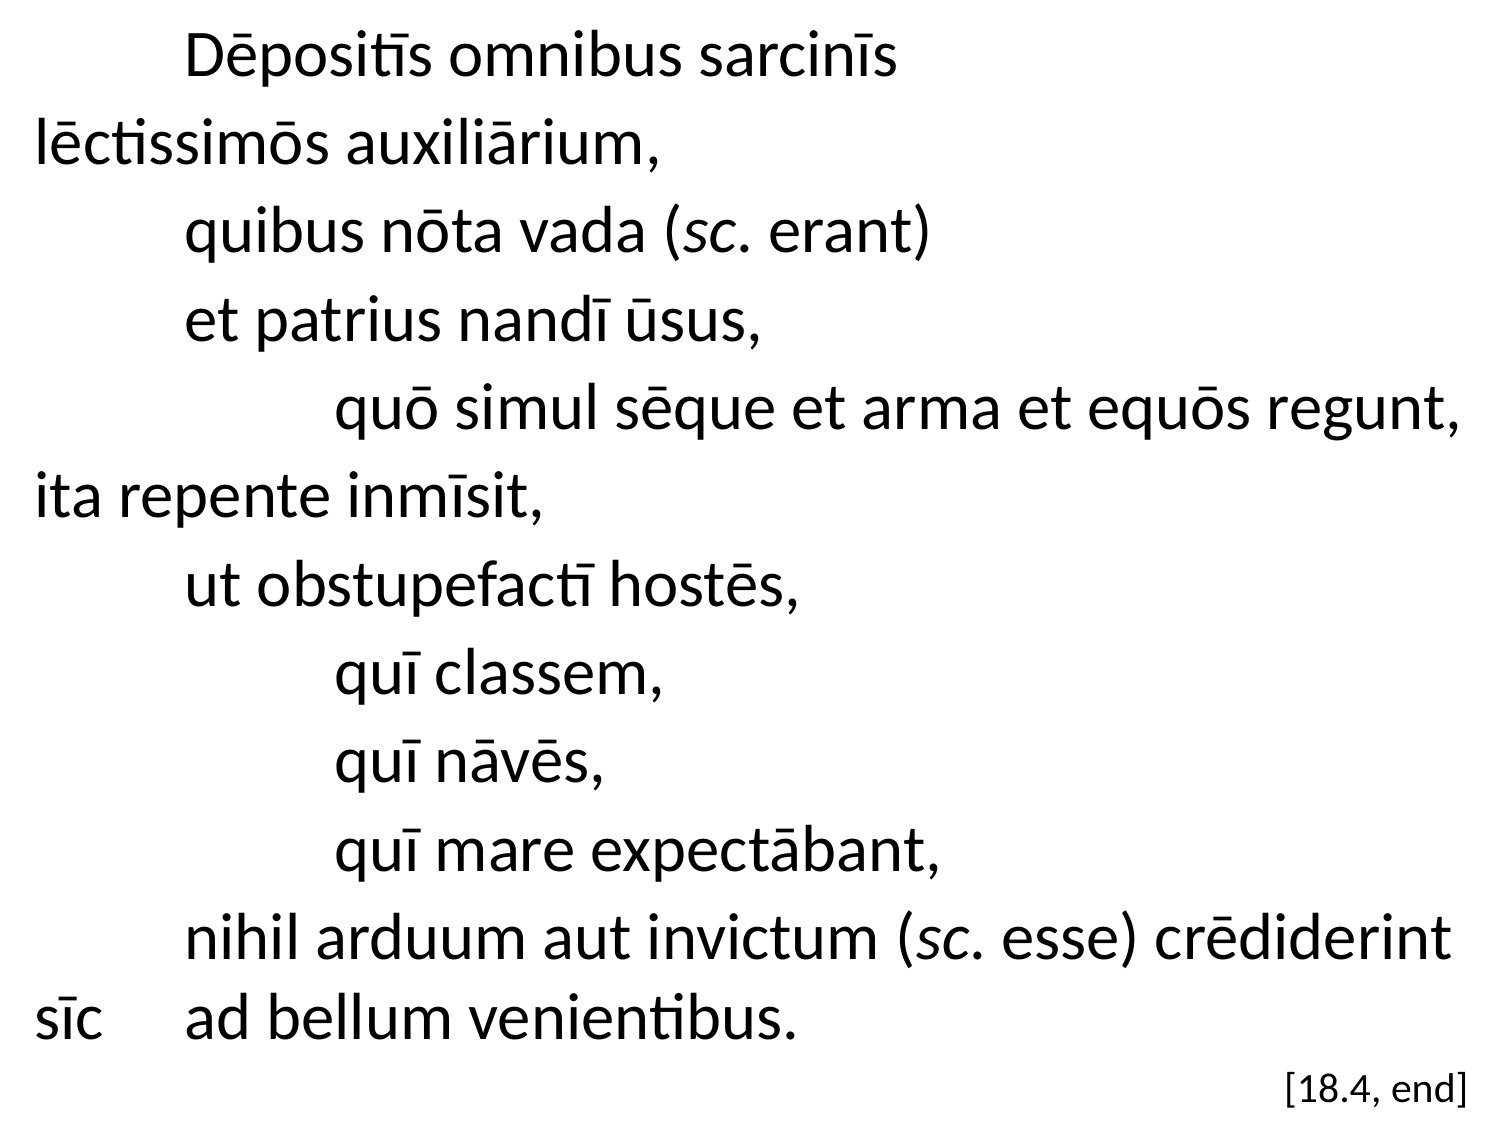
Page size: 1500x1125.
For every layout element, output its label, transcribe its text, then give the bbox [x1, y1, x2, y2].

list Dēpositīs omnibus sarcinīs lēctissimōs auxiliārium, quibus nōta vada (sc. erant) et patrius nandī ūsus, quō simul sēque et arma et equōs regunt, ita repente inmīsit, ut obstupefactī hostēs, quī classem, quī nāvēs, quī mare expectābant, nihil arduum aut invictum (sc. esse) crēdiderint sīc ad bellum venientibus. [18.4, end] [19, 2, 1484, 1125]
